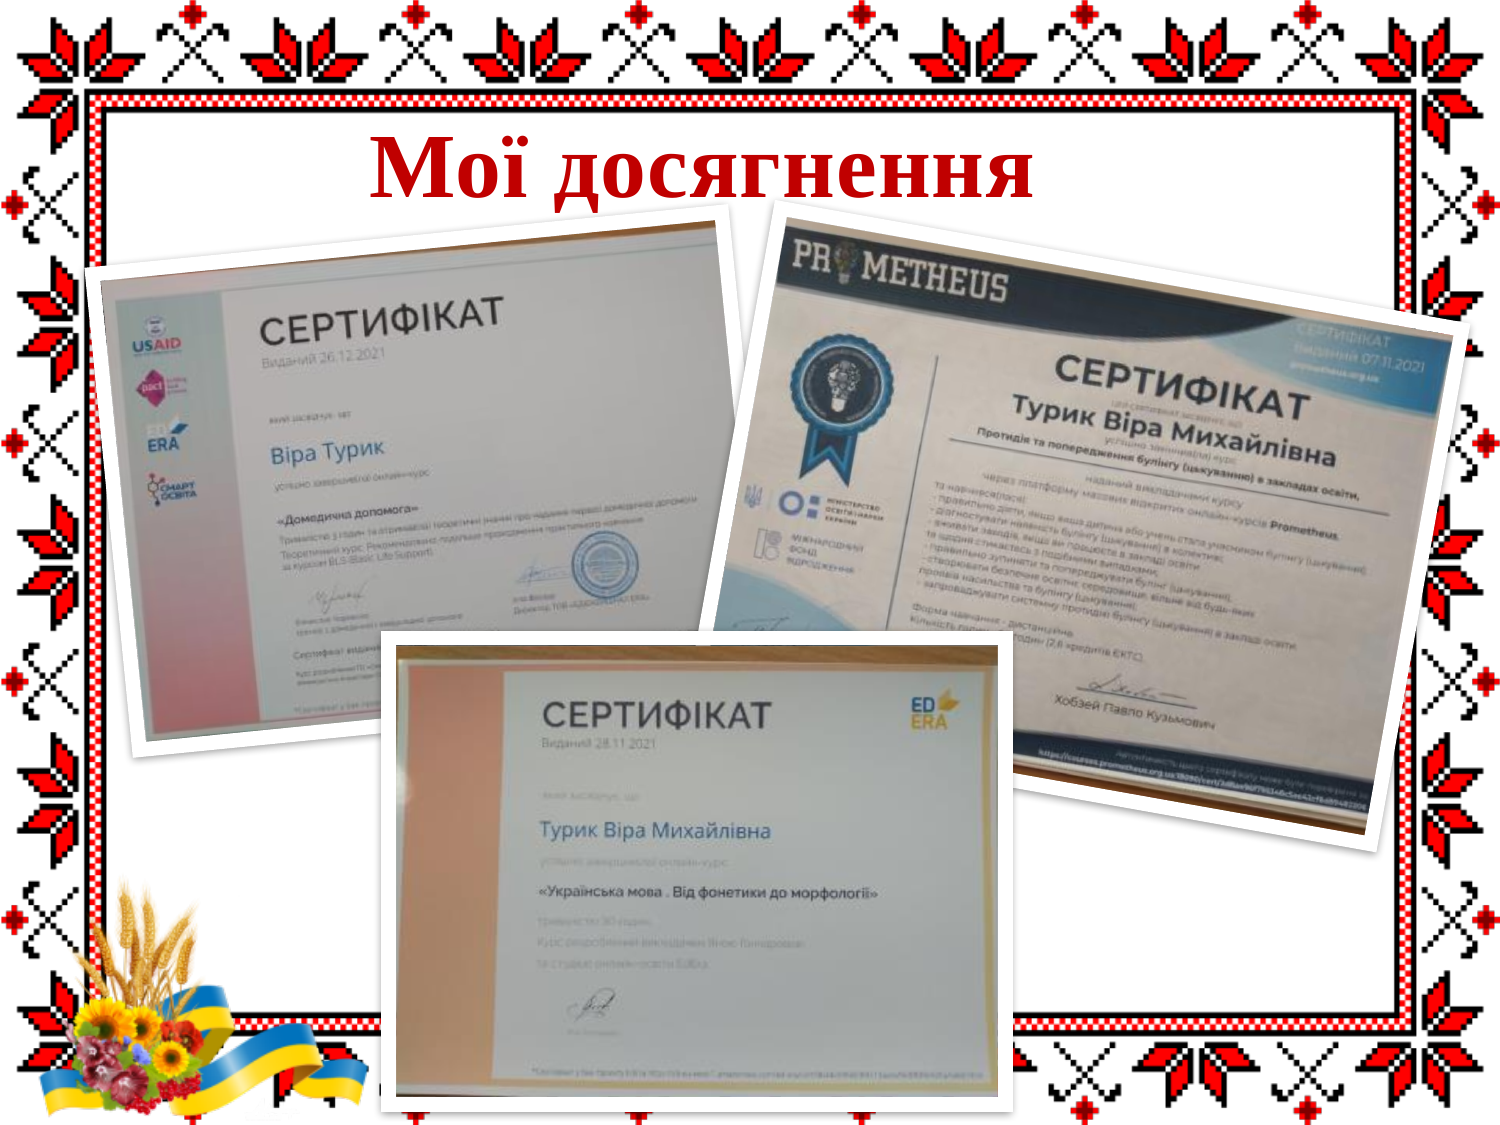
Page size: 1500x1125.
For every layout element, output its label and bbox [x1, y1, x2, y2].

picture [198, 171, 1415, 1098]
text_box [0, 0, 1500, 1125]
